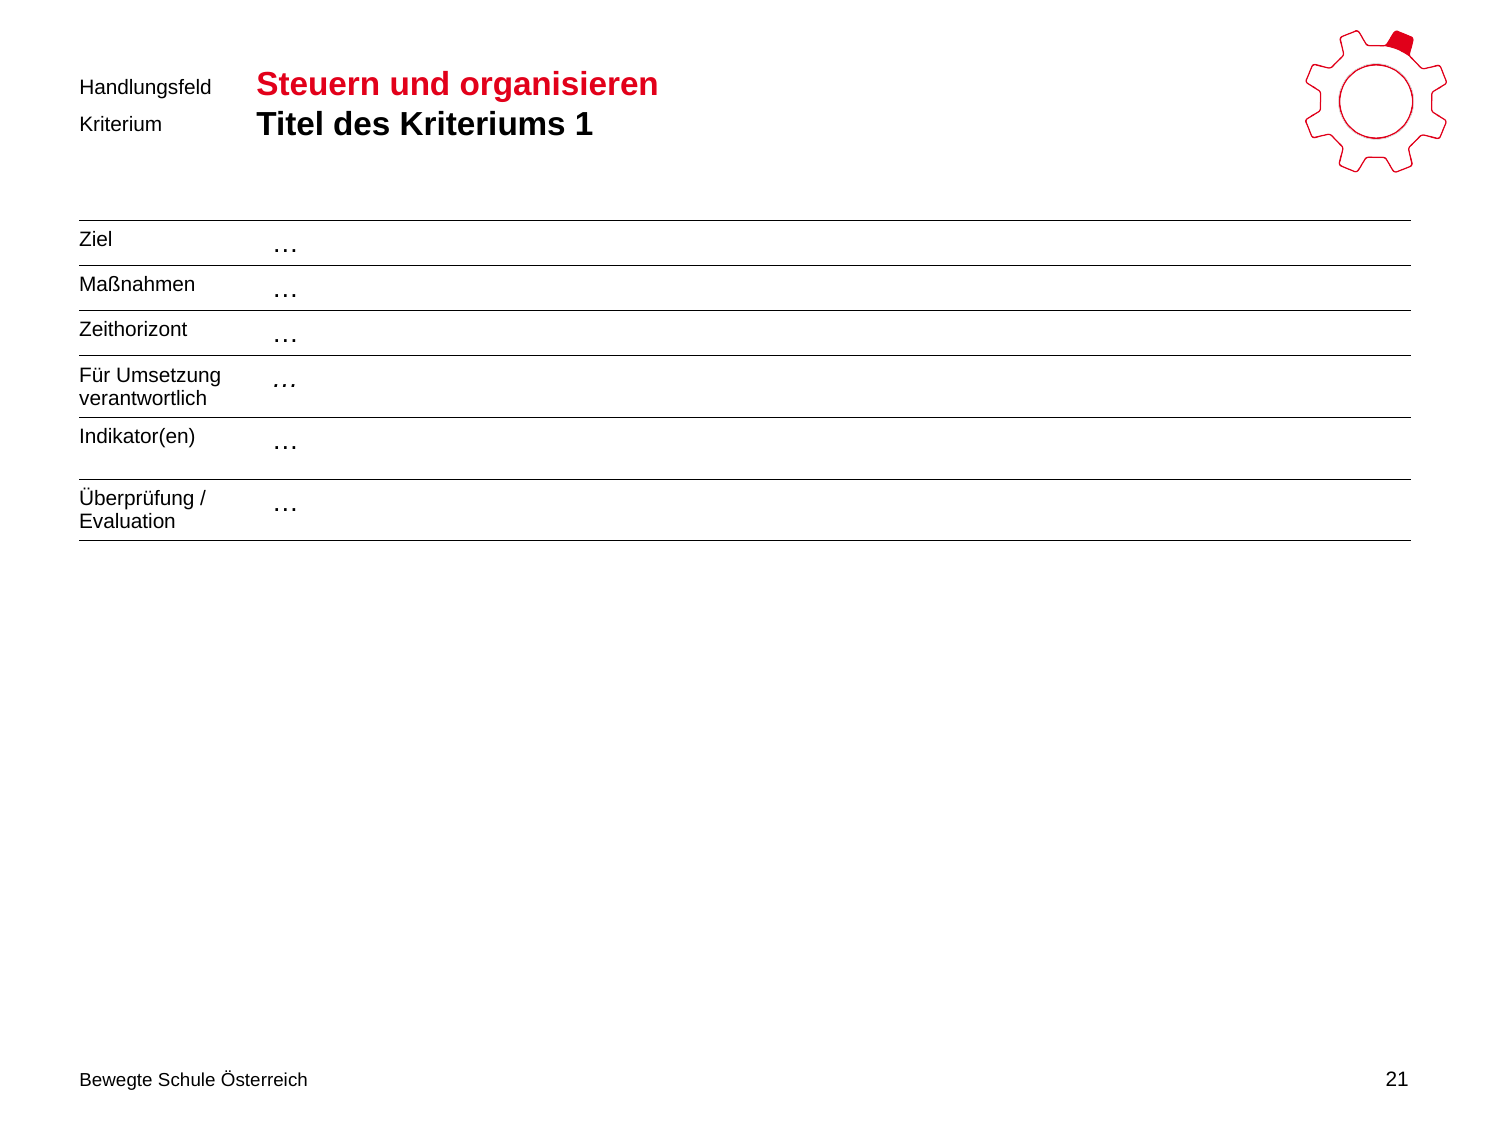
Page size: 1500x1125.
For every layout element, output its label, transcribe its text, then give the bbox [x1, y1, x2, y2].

table_header Ziel [79, 221, 257, 265]
table_cell Überprüfung / Evaluation [79, 480, 257, 540]
table_cell Indikator(en) [79, 418, 257, 479]
table_cell Zeithorizont [79, 311, 257, 355]
table_cell … [257, 356, 1411, 417]
slide_number 21 [1279, 1058, 1424, 1106]
table_cell … [257, 418, 1411, 479]
table_cell … [257, 480, 1411, 540]
table_cell … [257, 266, 1411, 310]
table_cell … [257, 311, 1411, 355]
title Steuern und organisieren Titel des Kriteriums 1 [241, 42, 1270, 150]
picture [1304, 30, 1448, 173]
table_cell Für Umsetzung verantwortlich [79, 356, 257, 417]
table_cell Maßnahmen [79, 266, 257, 310]
table_header … [257, 221, 1411, 265]
